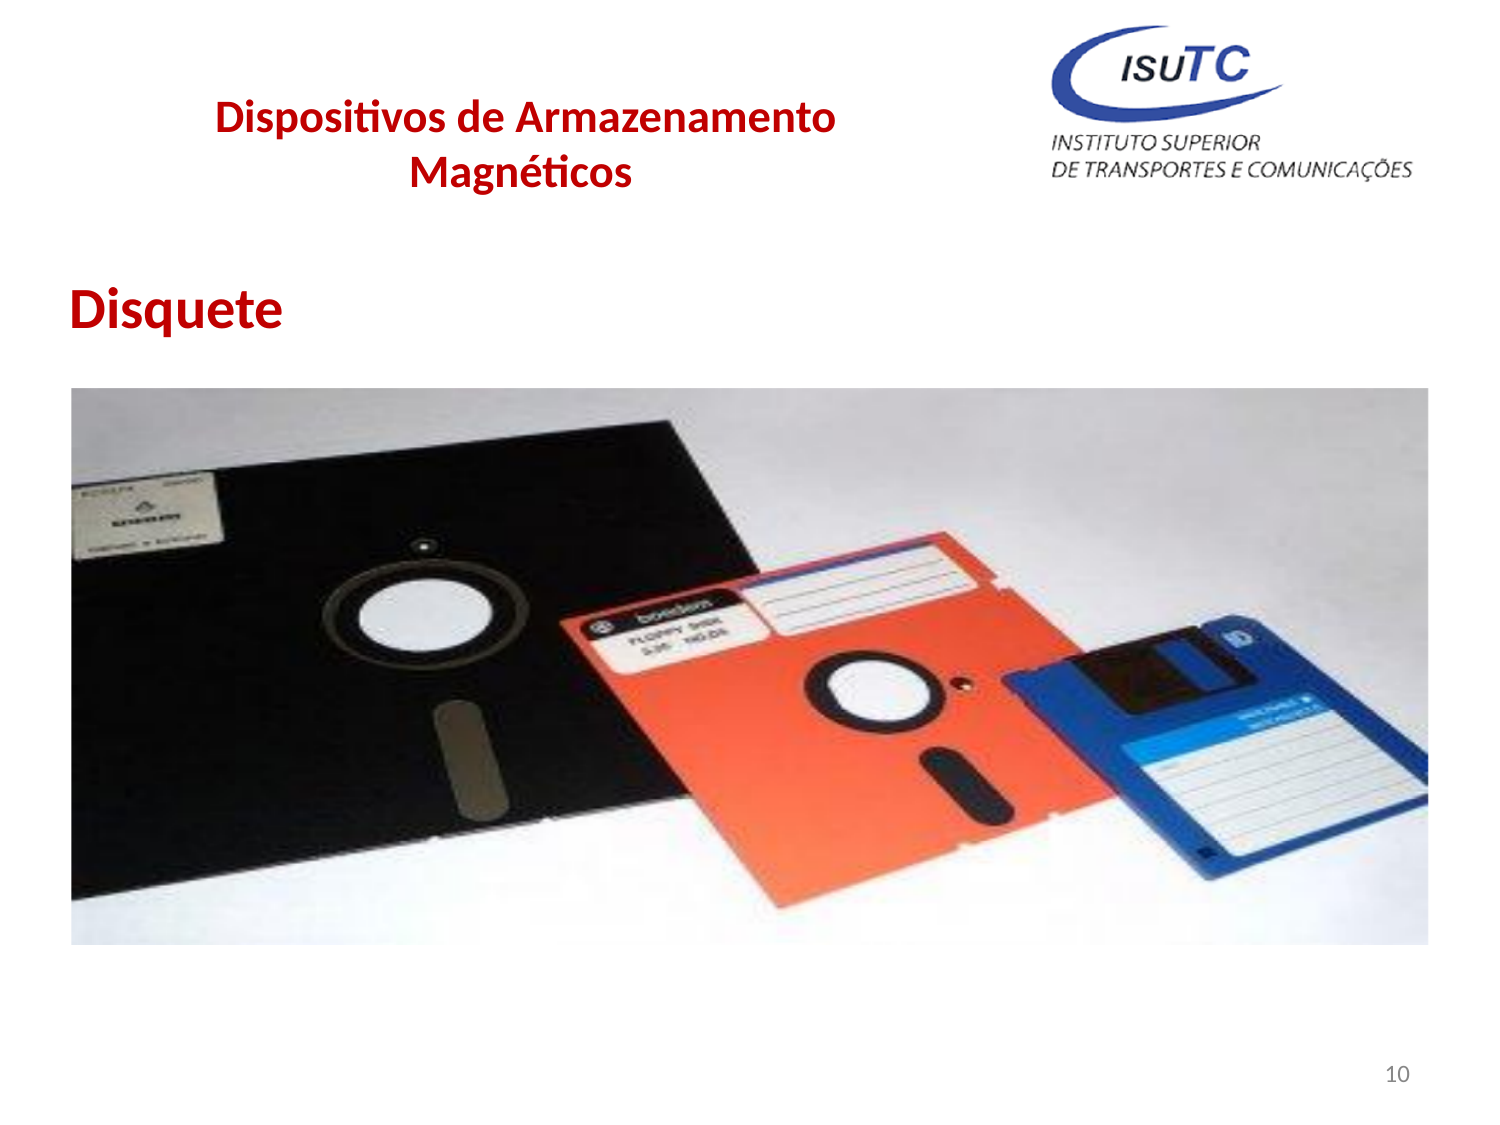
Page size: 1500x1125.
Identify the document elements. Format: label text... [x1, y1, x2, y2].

list Disquete [54, 262, 1455, 1088]
picture [70, 387, 1430, 945]
picture [1012, 12, 1451, 198]
title Dispositivos de Armazenamento Magnéticos [26, 76, 1015, 318]
slide_number 10 [1074, 1042, 1425, 1103]
